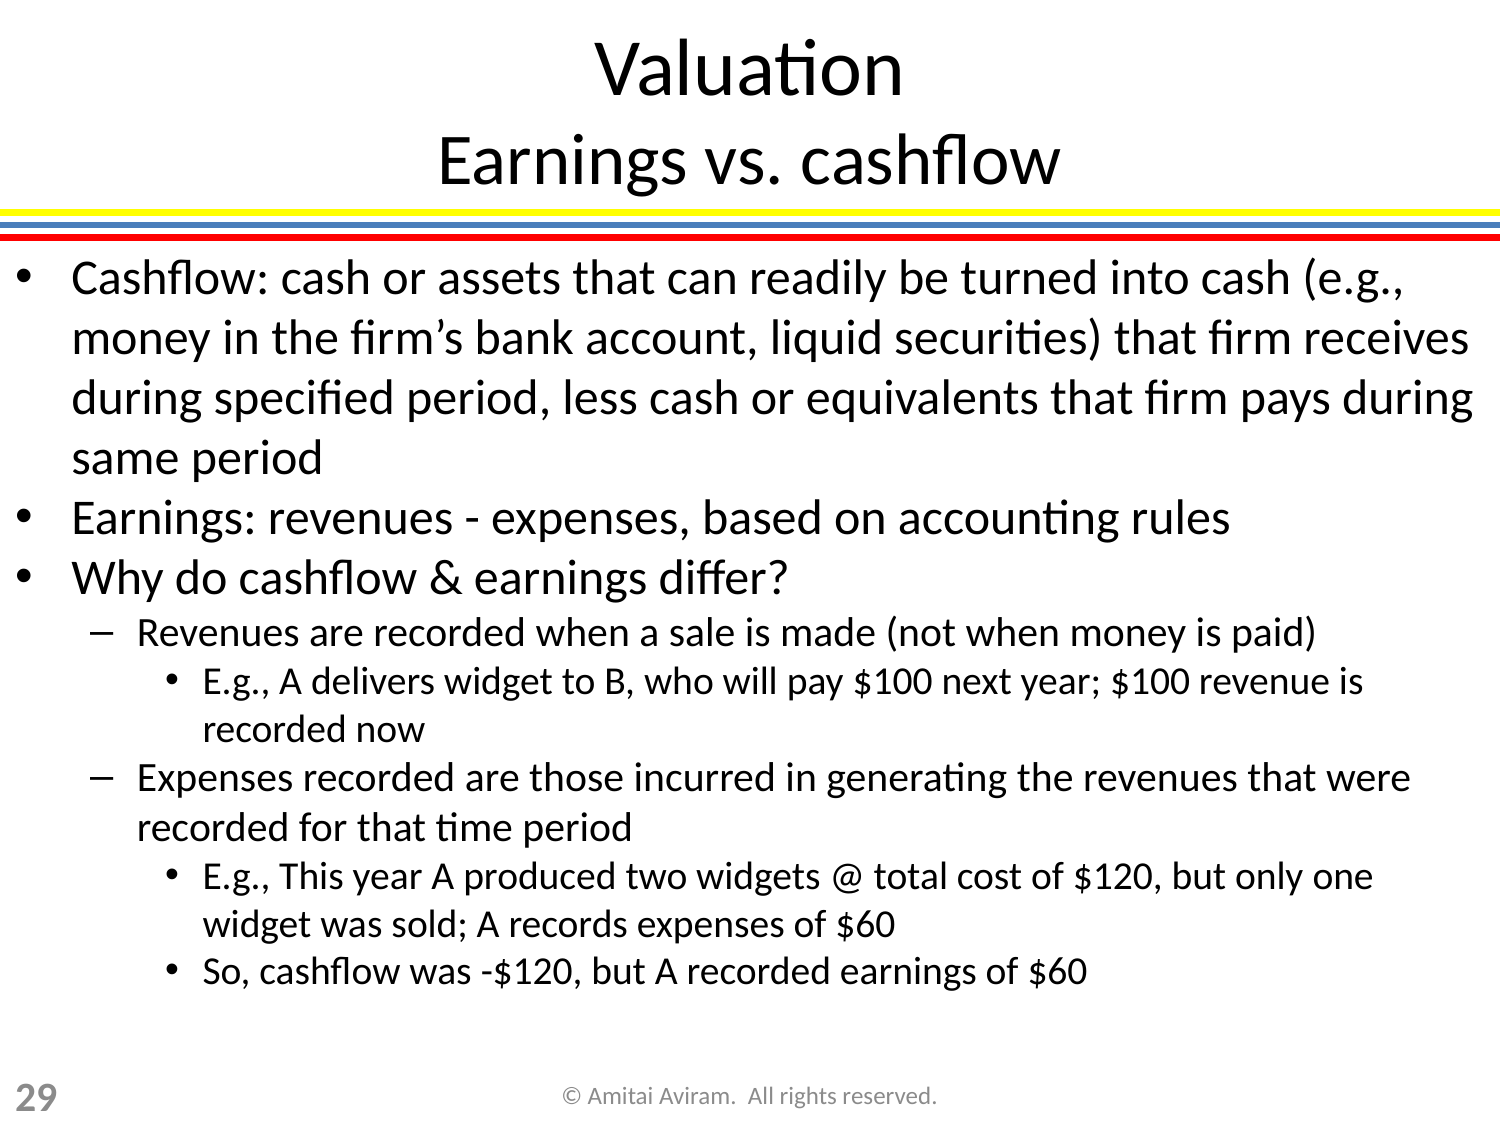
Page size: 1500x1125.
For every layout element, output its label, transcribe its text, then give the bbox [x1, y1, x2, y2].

list Cashflow: cash or assets that can readily be turned into cash (e.g., money in the firm’s bank account, liquid securities) that firm receives during specified period, less cash or equivalents that firm pays during same period Earnings: revenues - expenses, based on accounting rules Why do cashflow & earnings differ? Revenues are recorded when a sale is made (not when money is paid) E.g., A delivers widget to B, who will pay $100 next year; $100 revenue is recorded now Expenses recorded are those incurred in generating the revenues that were recorded for that time period E.g., This year A produced two widgets @ total cost of $120, but only one widget was sold; A records expenses of $60 So, cashflow was -$120, but A recorded earnings of $60 [0, 237, 1500, 1088]
title Valuation Earnings vs. cashflow [0, 0, 1500, 213]
footer © Amitai Aviram. All rights reserved. [512, 1065, 988, 1125]
slide_number 29 [0, 1065, 100, 1125]
